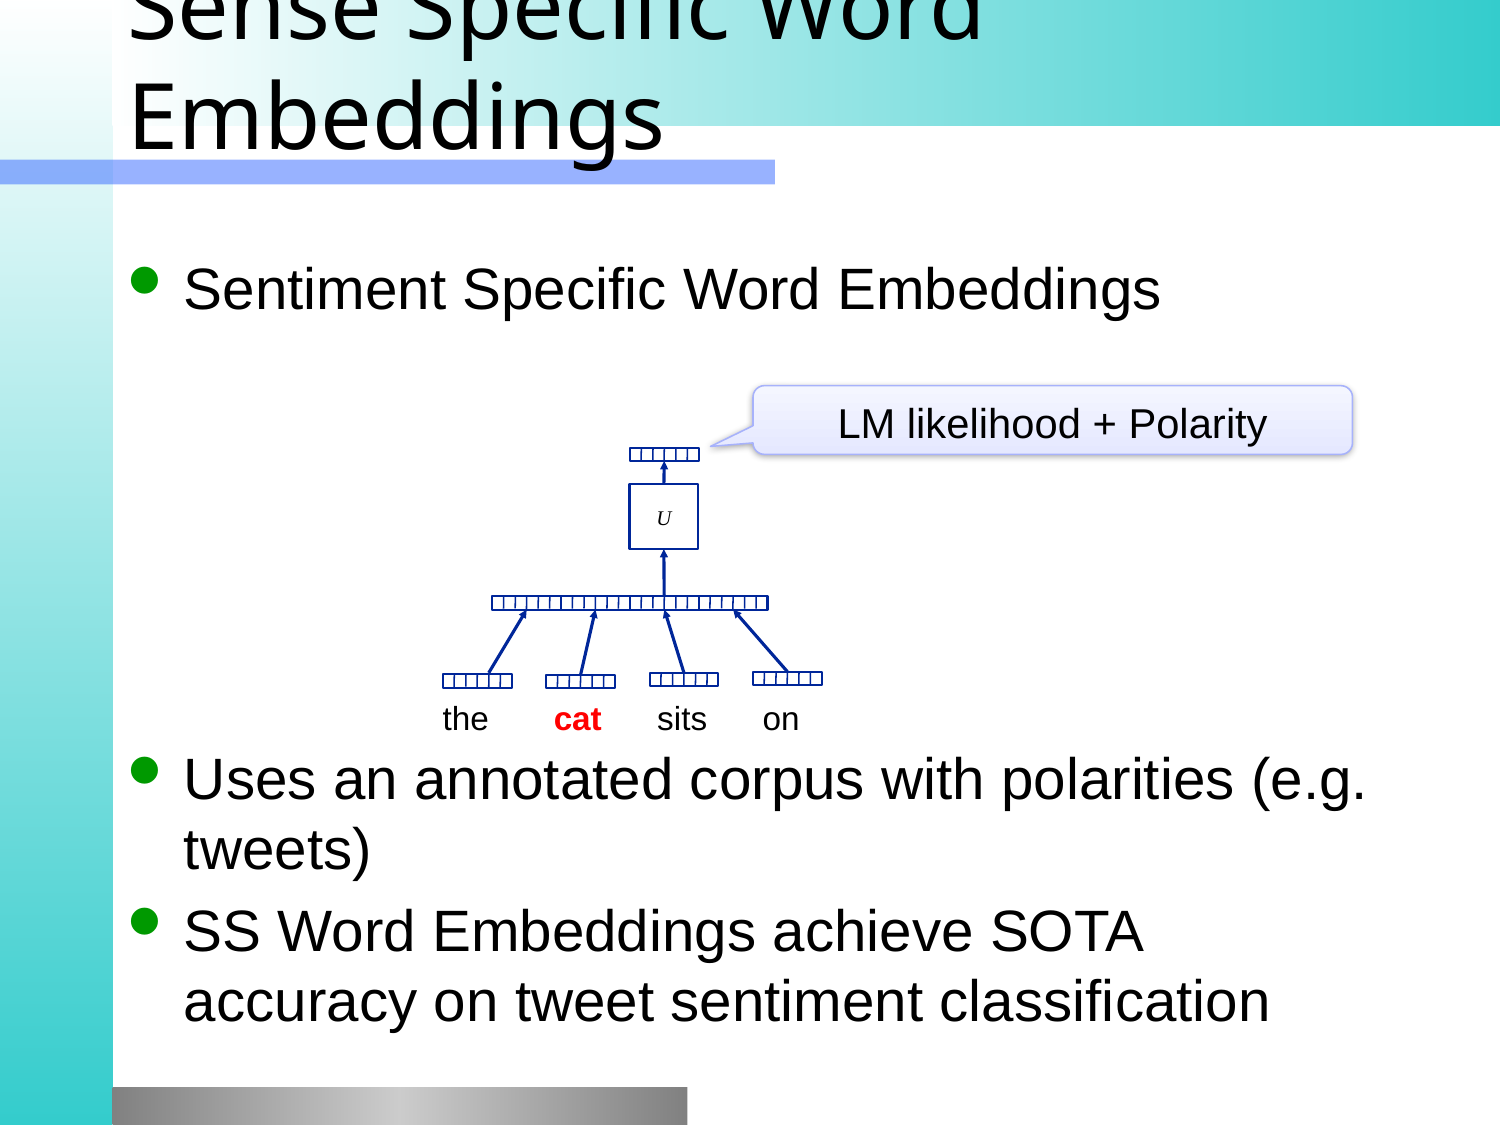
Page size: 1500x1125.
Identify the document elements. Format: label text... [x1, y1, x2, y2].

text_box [545, 674, 616, 689]
text_box the cat sits on [442, 697, 834, 738]
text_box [574, 159, 611, 170]
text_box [629, 446, 699, 462]
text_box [752, 671, 823, 686]
text_box LM likelihood + Polarity [709, 384, 1354, 456]
text_box U [627, 482, 700, 551]
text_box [492, 595, 559, 610]
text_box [560, 595, 628, 610]
title Sense Specific Word Embeddings [112, 0, 1500, 121]
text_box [442, 673, 512, 689]
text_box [580, 618, 596, 675]
list Sentiment Specific Word Embeddings Uses an annotated corpus with polarities (e.g. tweets) SS Word Embeddings achieve SOTA accuracy on tweet sentiment classification [112, 243, 1388, 1036]
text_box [629, 595, 697, 610]
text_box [698, 595, 768, 610]
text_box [488, 609, 527, 674]
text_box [664, 618, 685, 674]
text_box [649, 672, 719, 687]
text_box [732, 609, 788, 672]
